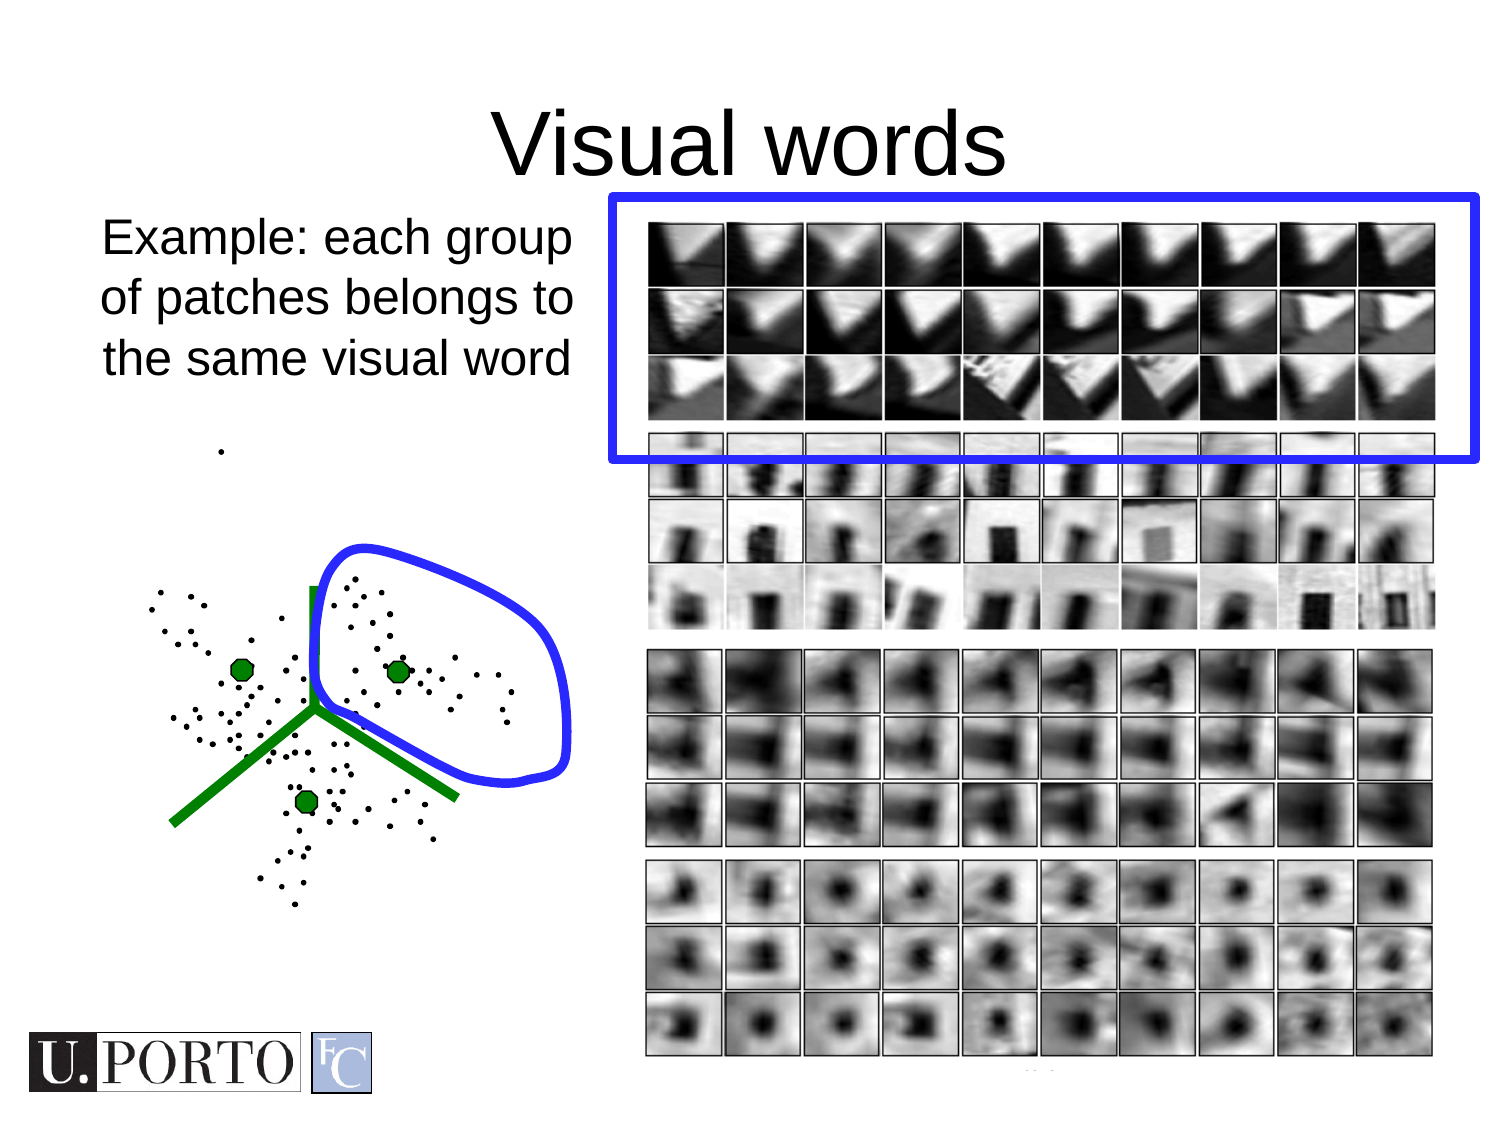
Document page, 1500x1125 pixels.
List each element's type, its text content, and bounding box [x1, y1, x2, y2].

text_box [612, 197, 1475, 460]
title Visual words [74, 44, 1426, 233]
picture [641, 201, 1453, 1071]
picture [313, 1033, 371, 1092]
text_box Example: each group of patches belongs to the same visual word [74, 197, 600, 428]
text_box [518, 609, 567, 783]
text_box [149, 449, 514, 907]
picture [29, 1032, 301, 1092]
